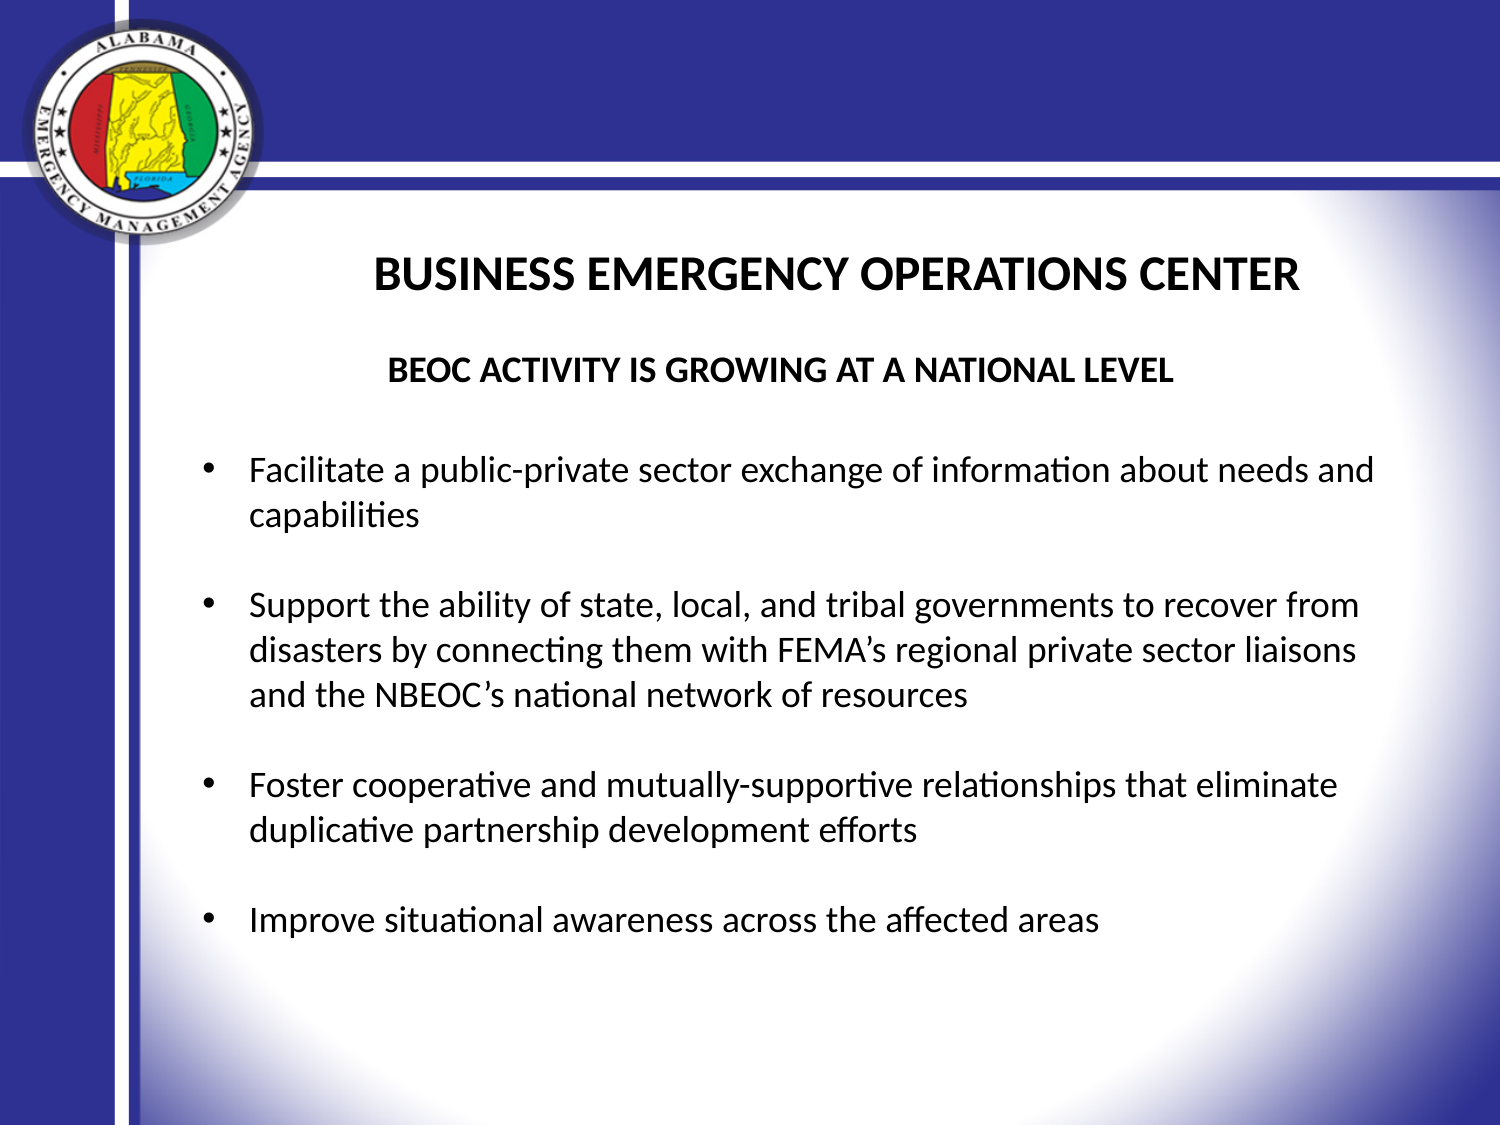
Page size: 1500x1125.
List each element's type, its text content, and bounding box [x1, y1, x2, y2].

text_box BUSINESS EMERGENCY OPERATIONS CENTER [300, 233, 1375, 337]
text_box Facilitate a public-private sector exchange of information about needs and capabilities Support the ability of state, local, and tribal governments to recover from disasters by connecting them with FEMA’s regional private sector liaisons and the NBEOC’s national network of resources Foster cooperative and mutually-supportive relationships that eliminate duplicative partnership development efforts Improve situational awareness across the affected areas [187, 437, 1425, 1083]
text_box BEOC Activity is Growing at a National Level [187, 337, 1375, 398]
picture [0, 0, 1500, 1125]
